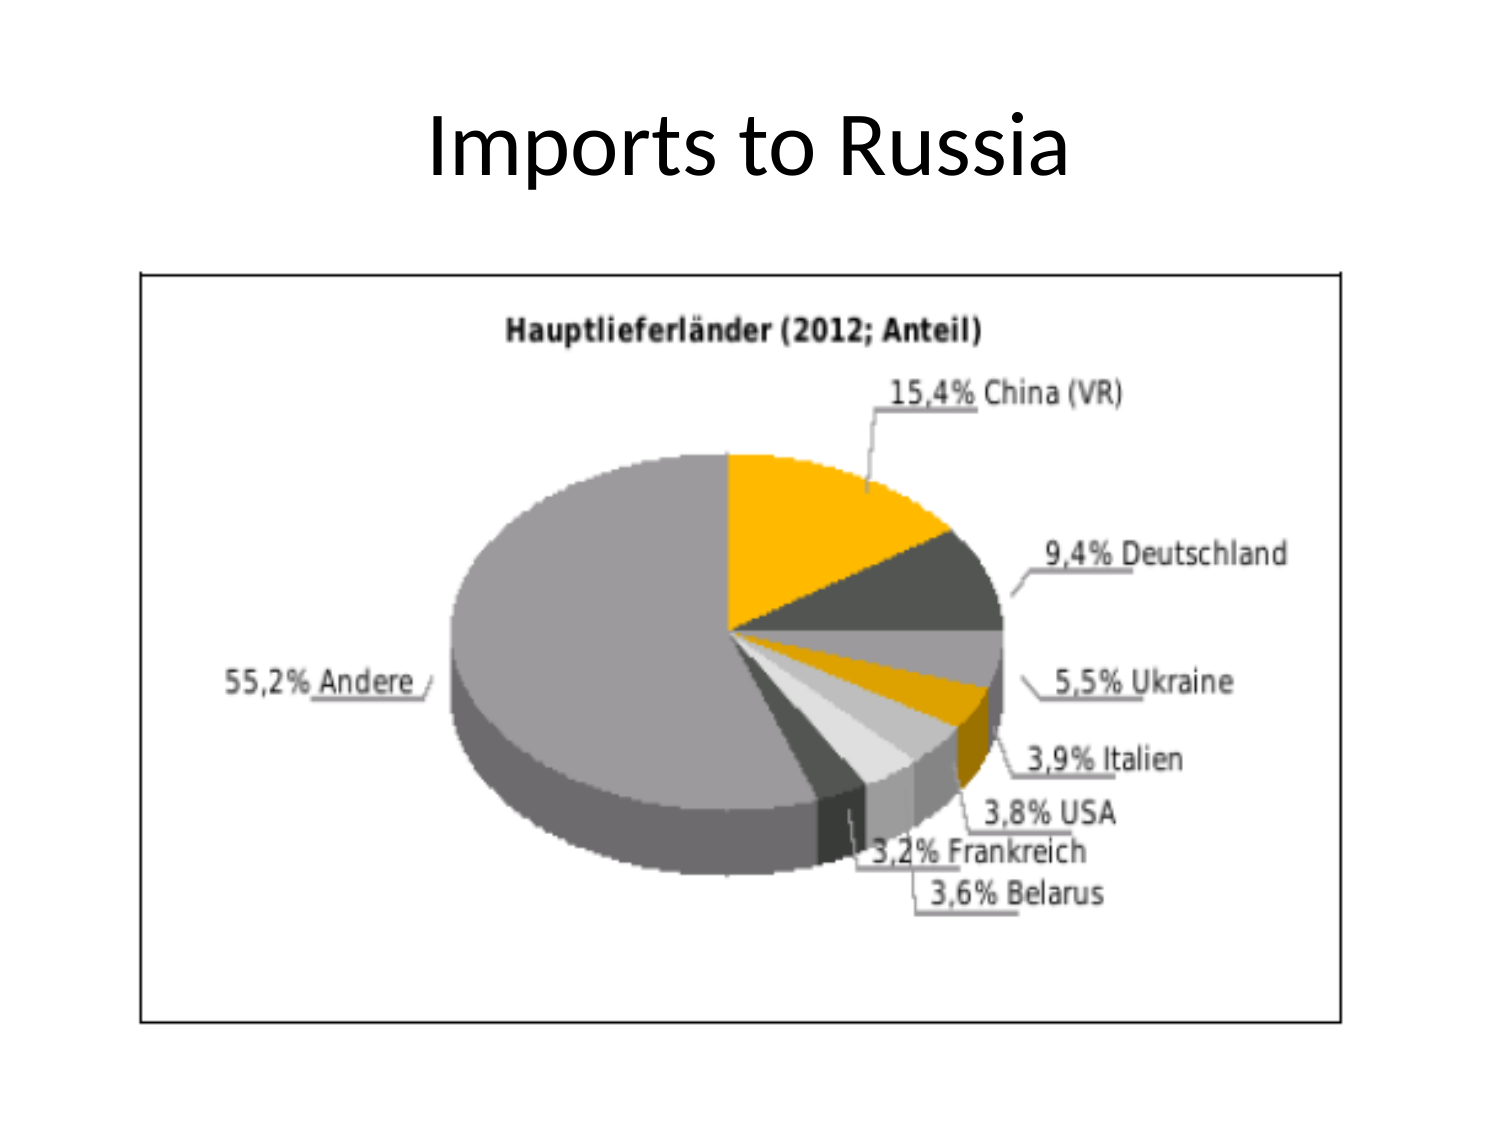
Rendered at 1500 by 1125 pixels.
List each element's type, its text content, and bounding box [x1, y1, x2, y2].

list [123, 226, 1412, 1064]
title Imports to Russia [75, 45, 1425, 233]
